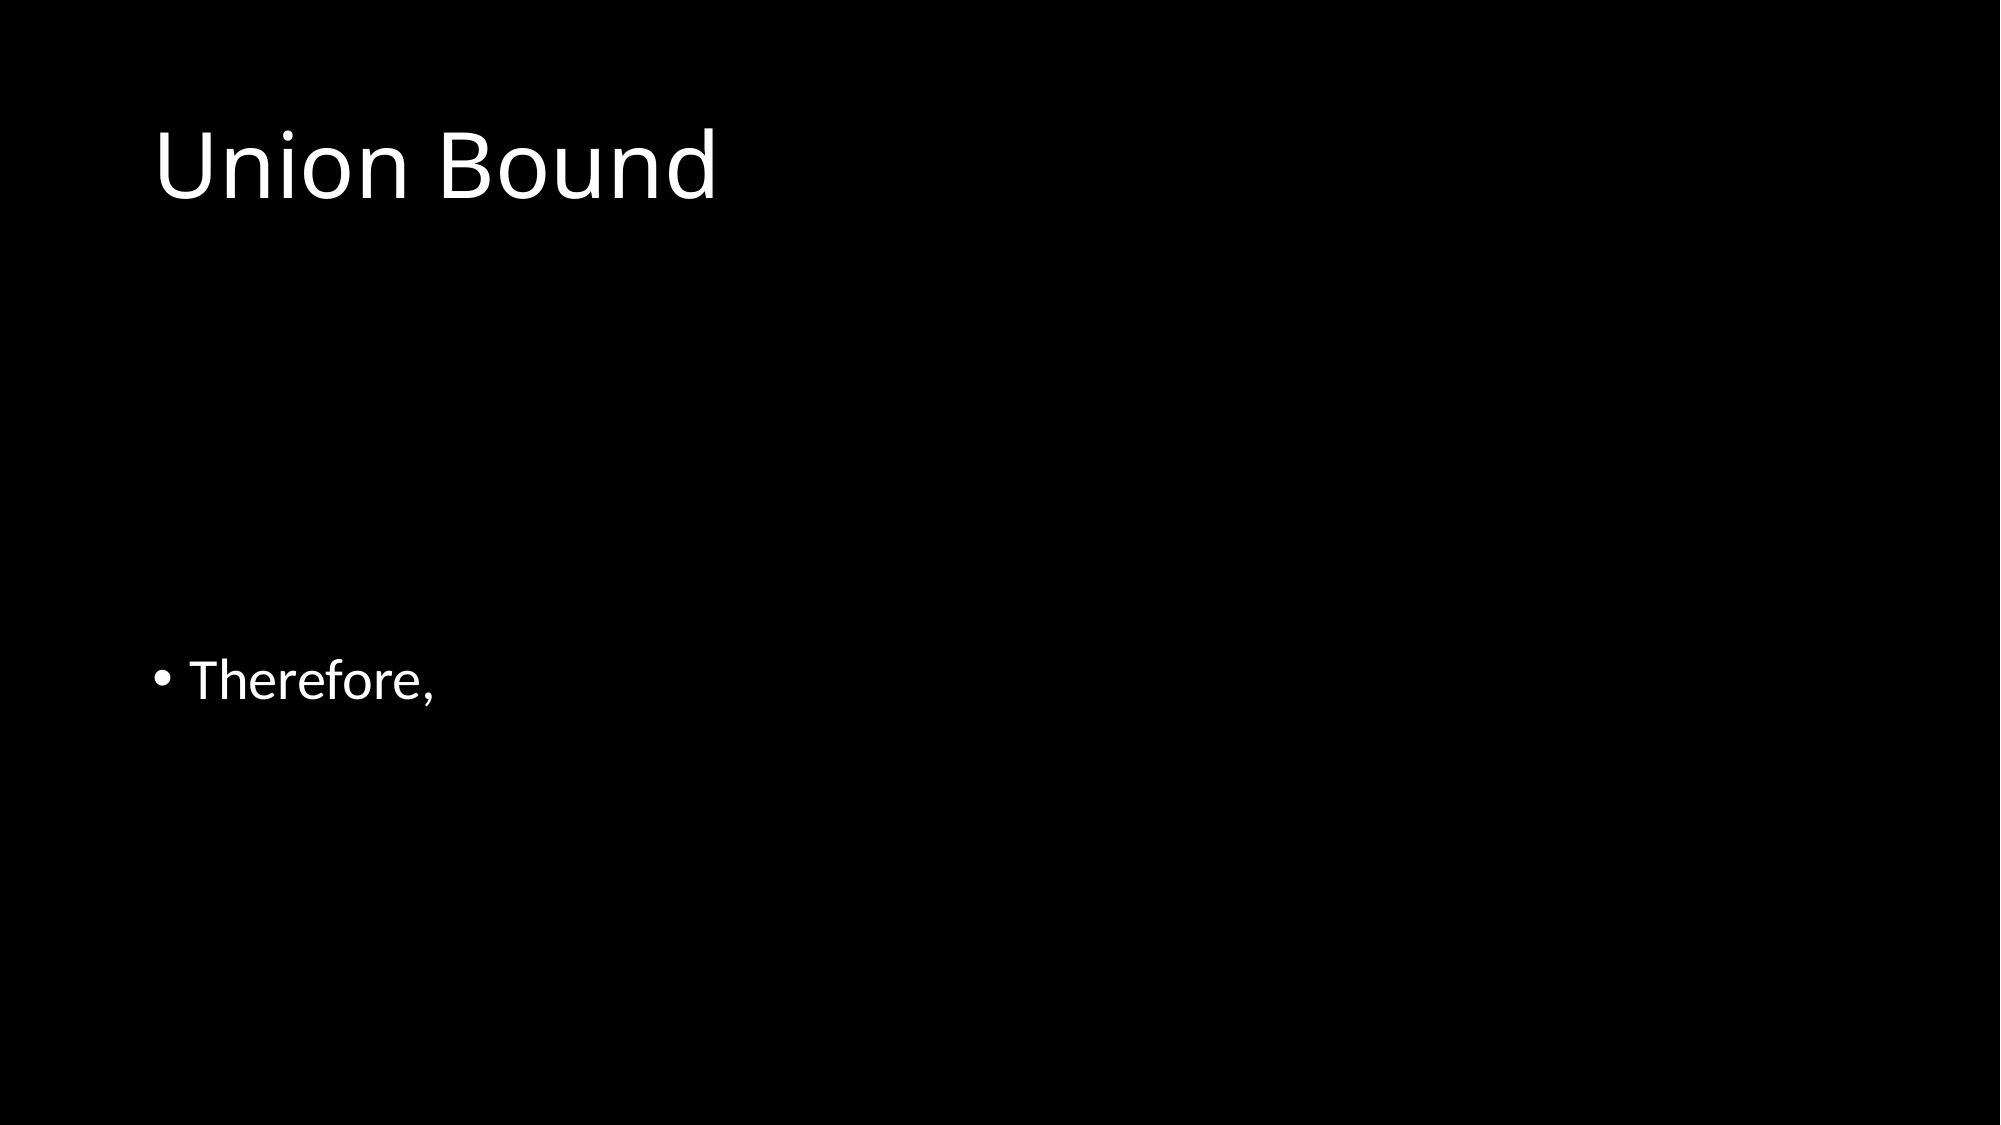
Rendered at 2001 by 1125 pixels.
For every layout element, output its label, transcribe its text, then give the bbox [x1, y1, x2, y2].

title Union Bound [137, 59, 1863, 278]
